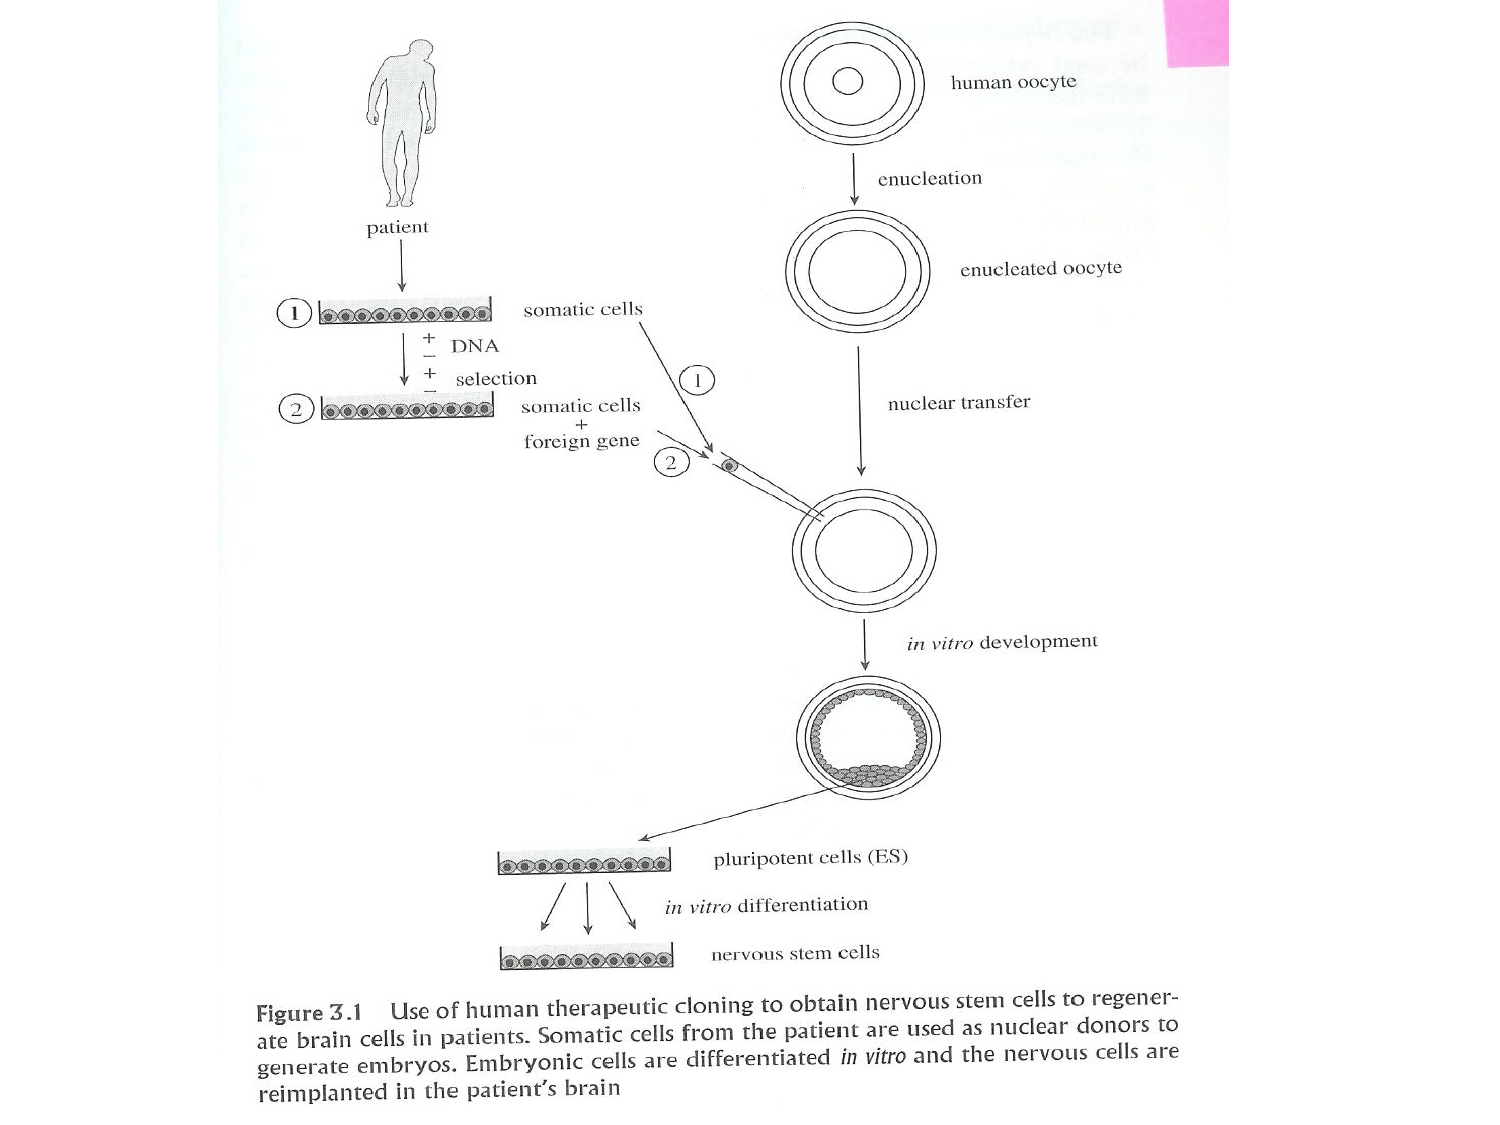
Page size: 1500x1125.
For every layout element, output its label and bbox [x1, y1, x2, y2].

picture [218, 0, 1229, 1125]
